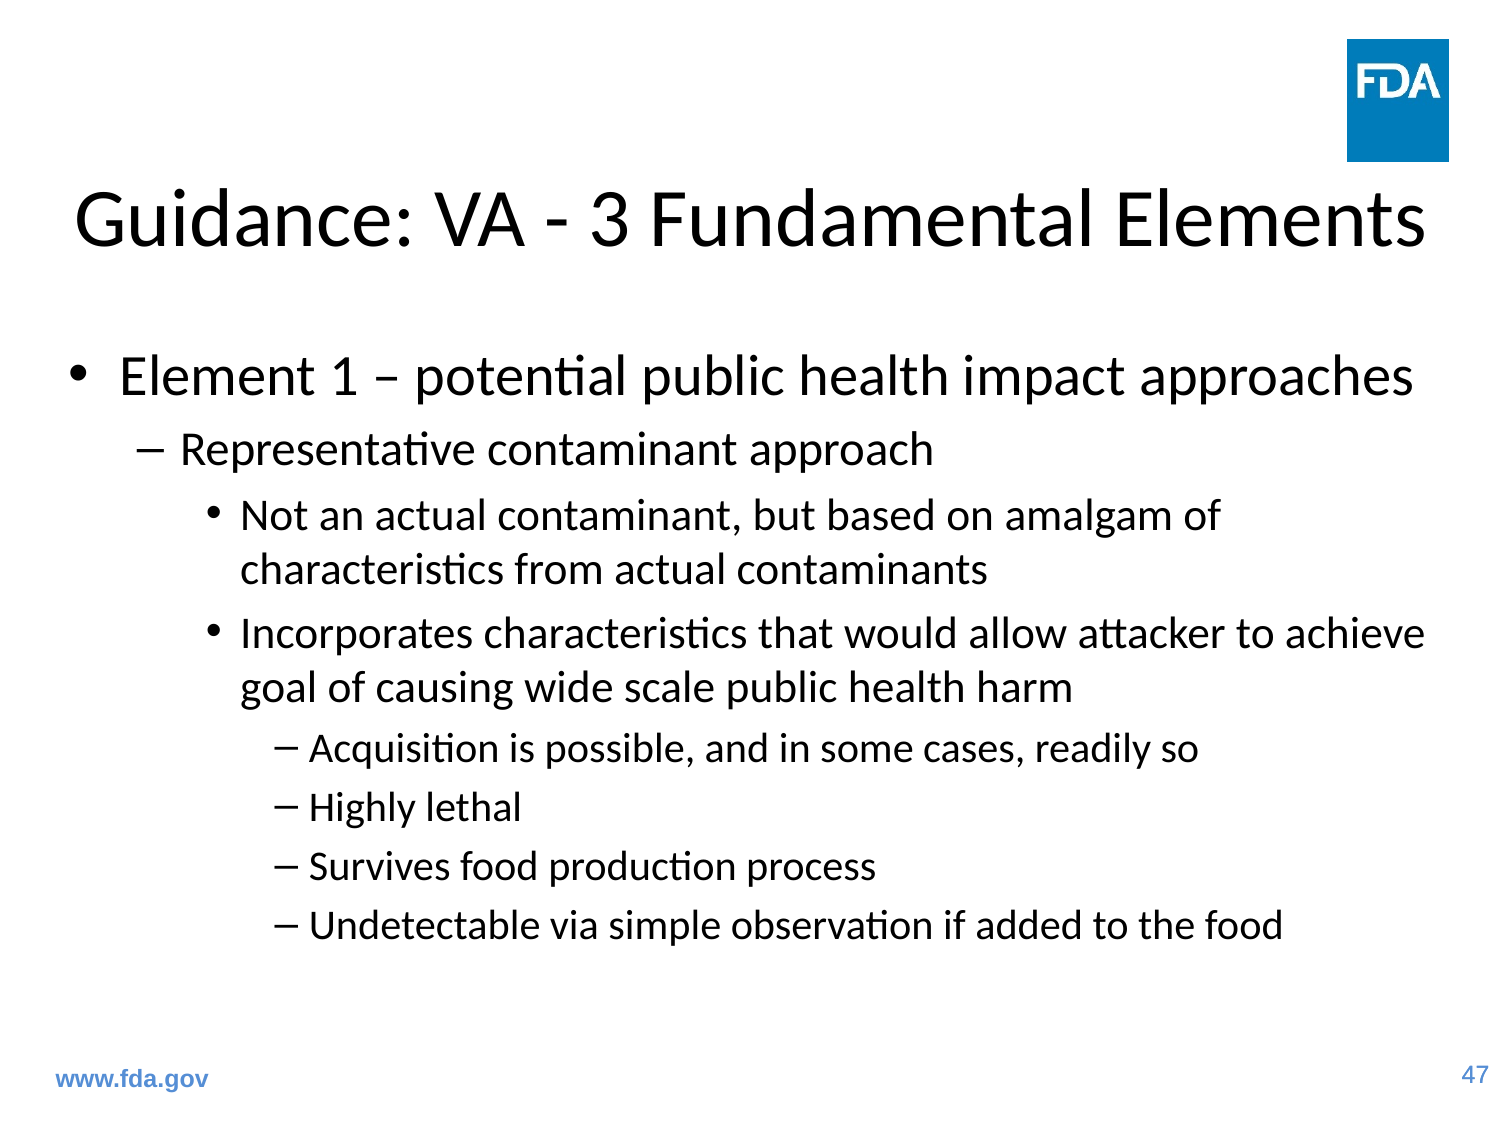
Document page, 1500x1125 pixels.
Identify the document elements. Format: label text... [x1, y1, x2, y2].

footer www.fda.gov [40, 1047, 516, 1108]
title Guidance: VA - 3 Fundamental Elements [53, 137, 1449, 290]
picture [1357, 63, 1410, 99]
picture [1409, 63, 1440, 98]
list Element 1 – potential public health impact approaches Representative contaminant approach Not an actual contaminant, but based on amalgam of characteristics from actual contaminants Incorporates characteristics that would allow attacker to achieve goal of causing wide scale public health harm Acquisition is possible, and in some cases, readily so Highly lethal Survives food production process Undetectable via simple observation if added to the food [53, 329, 1449, 1033]
